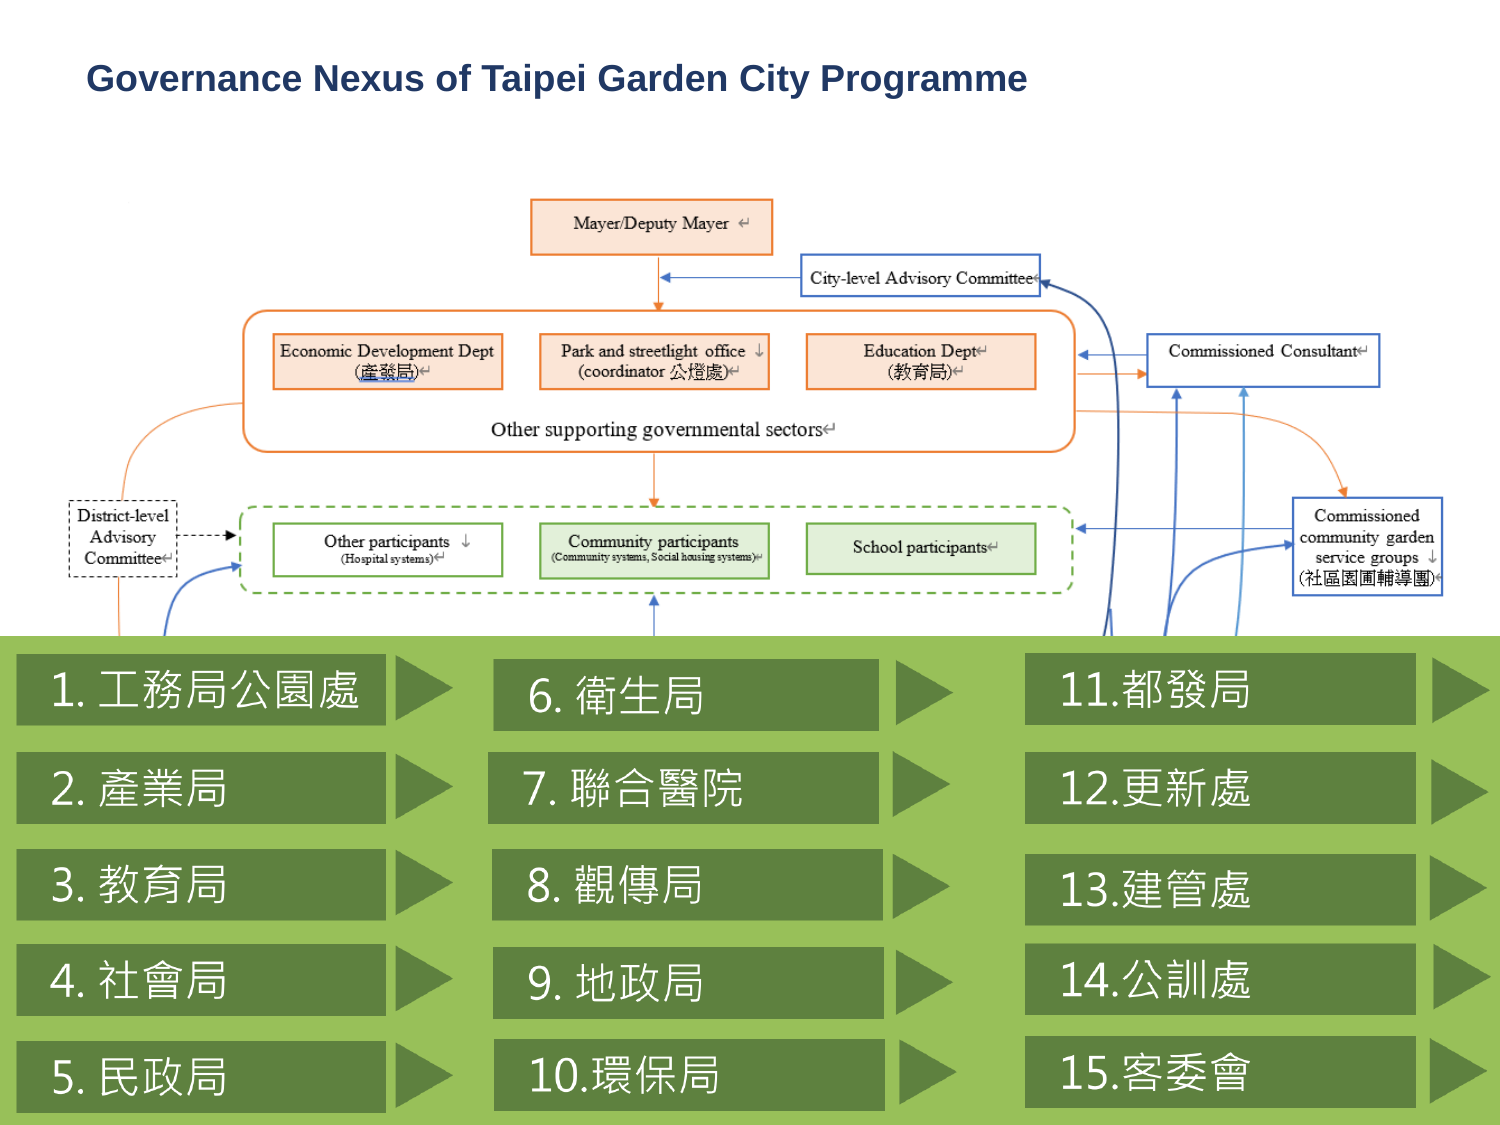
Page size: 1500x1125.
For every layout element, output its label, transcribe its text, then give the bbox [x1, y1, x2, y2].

text_box Governance Nexus of Taipei Garden City Programme [71, 46, 1044, 107]
picture [0, 118, 1500, 1125]
